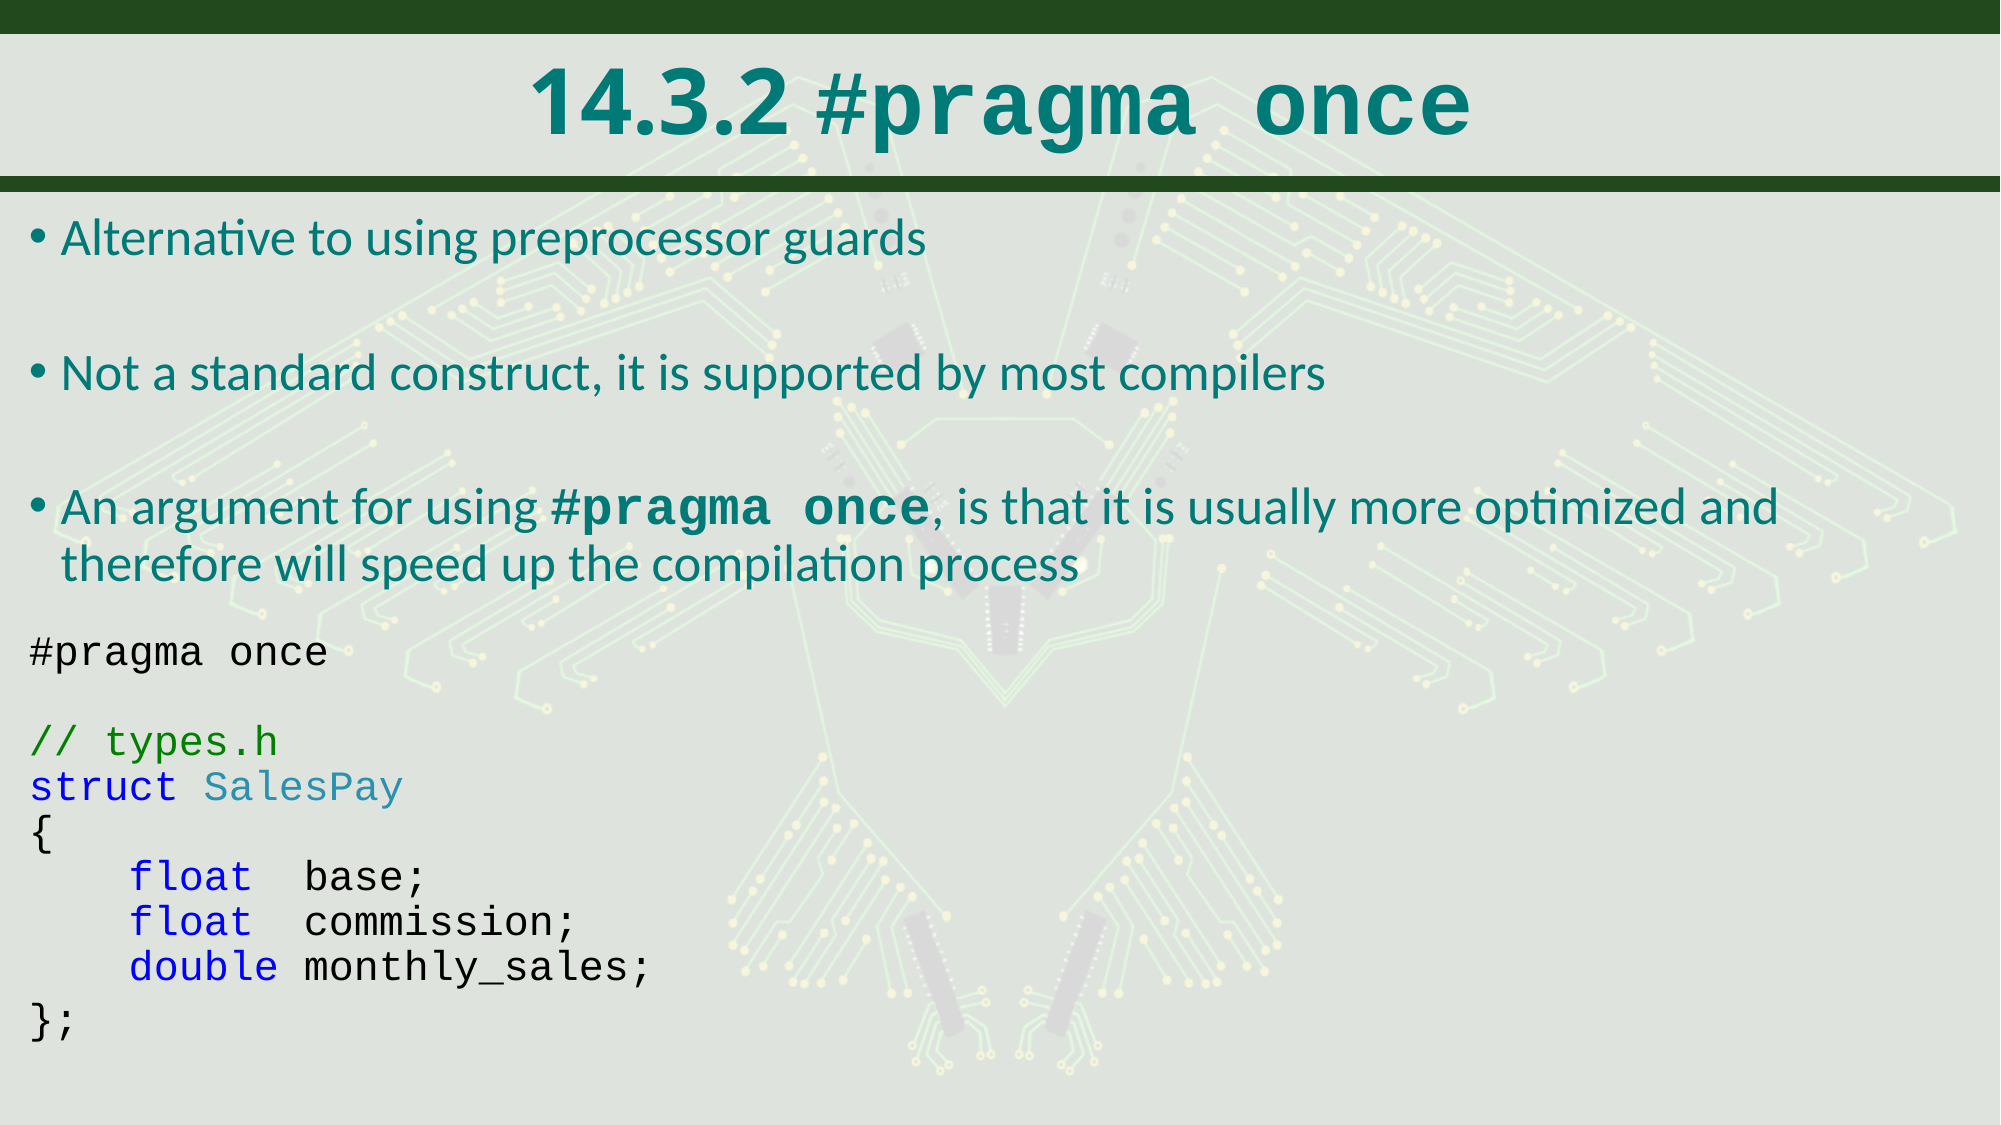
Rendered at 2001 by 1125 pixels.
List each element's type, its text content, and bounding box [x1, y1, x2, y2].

list Alternative to using preprocessor guards Not a standard construct, it is supported by most compilers An argument for using #pragma once, is that it is usually more optimized and therefore will speed up the compilation process [13, 202, 1989, 604]
list #pragma once // types.h struct SalesPay { float base; float commission; double monthly_sales; }; [13, 621, 1989, 1014]
title 14.3.2 #pragma once [13, 36, 1989, 173]
